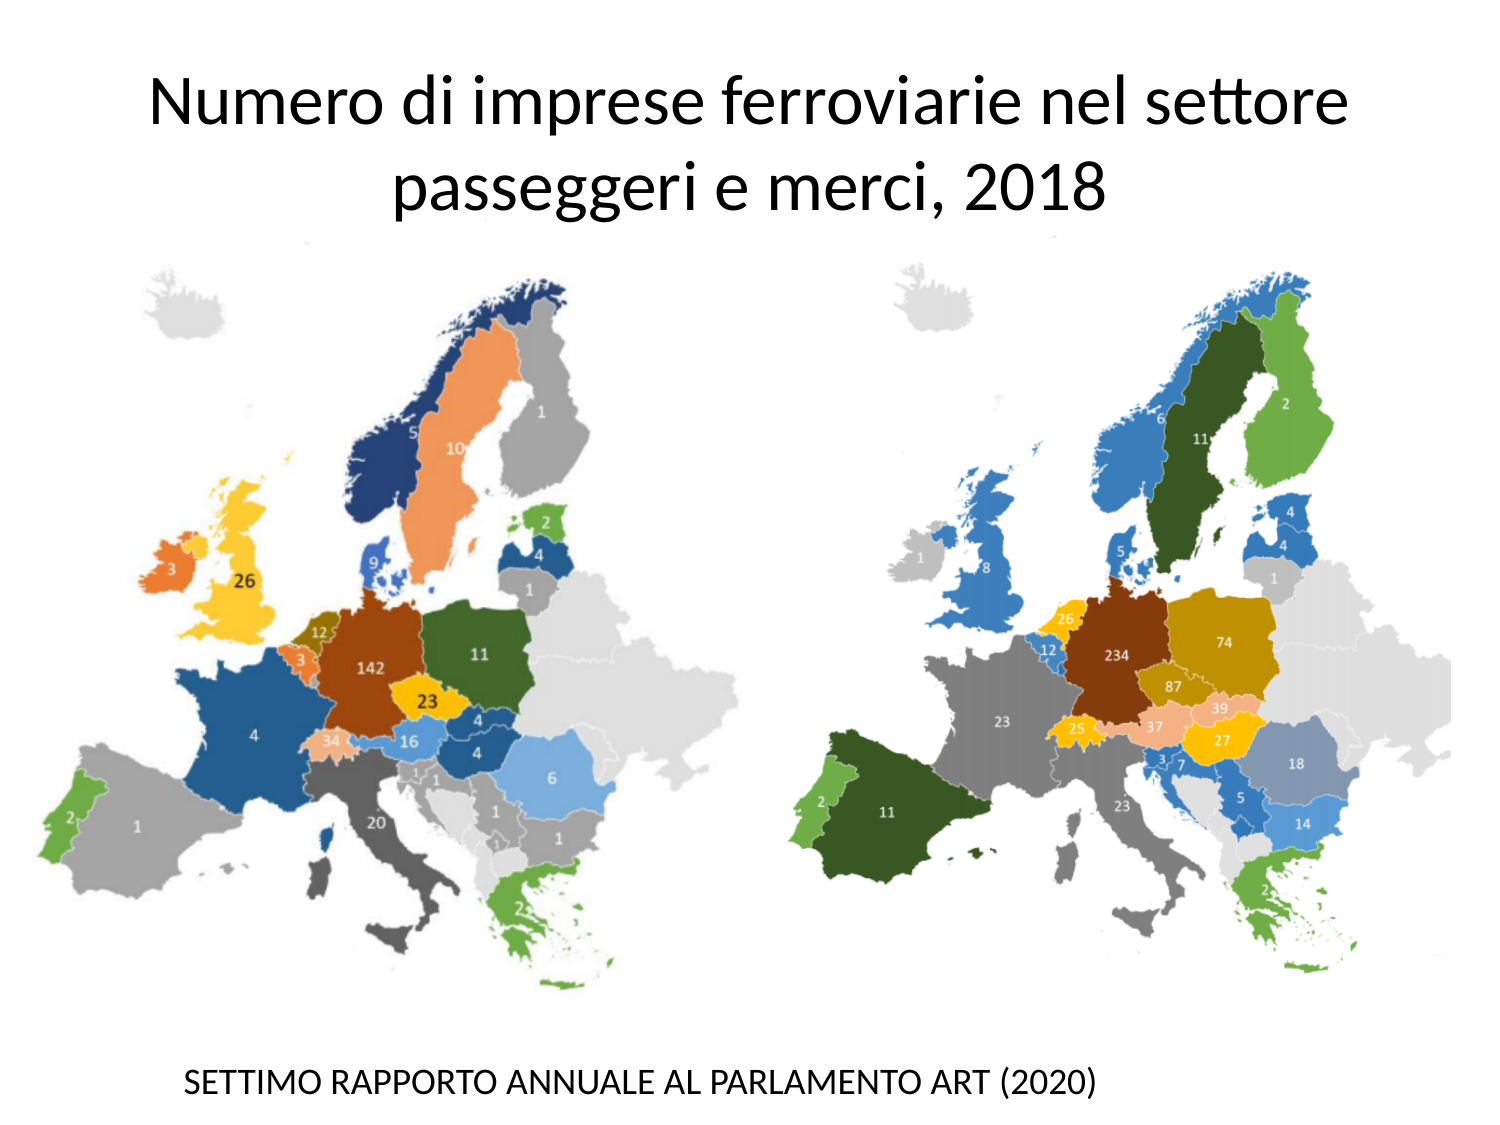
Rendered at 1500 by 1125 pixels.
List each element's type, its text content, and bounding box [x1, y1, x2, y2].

picture [24, 212, 743, 1001]
text_box SETTIMO RAPPORTO ANNUALE AL PARLAMENTO ART (2020) [168, 1049, 1332, 1110]
picture [774, 225, 1451, 1001]
title Numero di imprese ferroviarie nel settore passeggeri e merci, 2018 [75, 45, 1425, 233]
